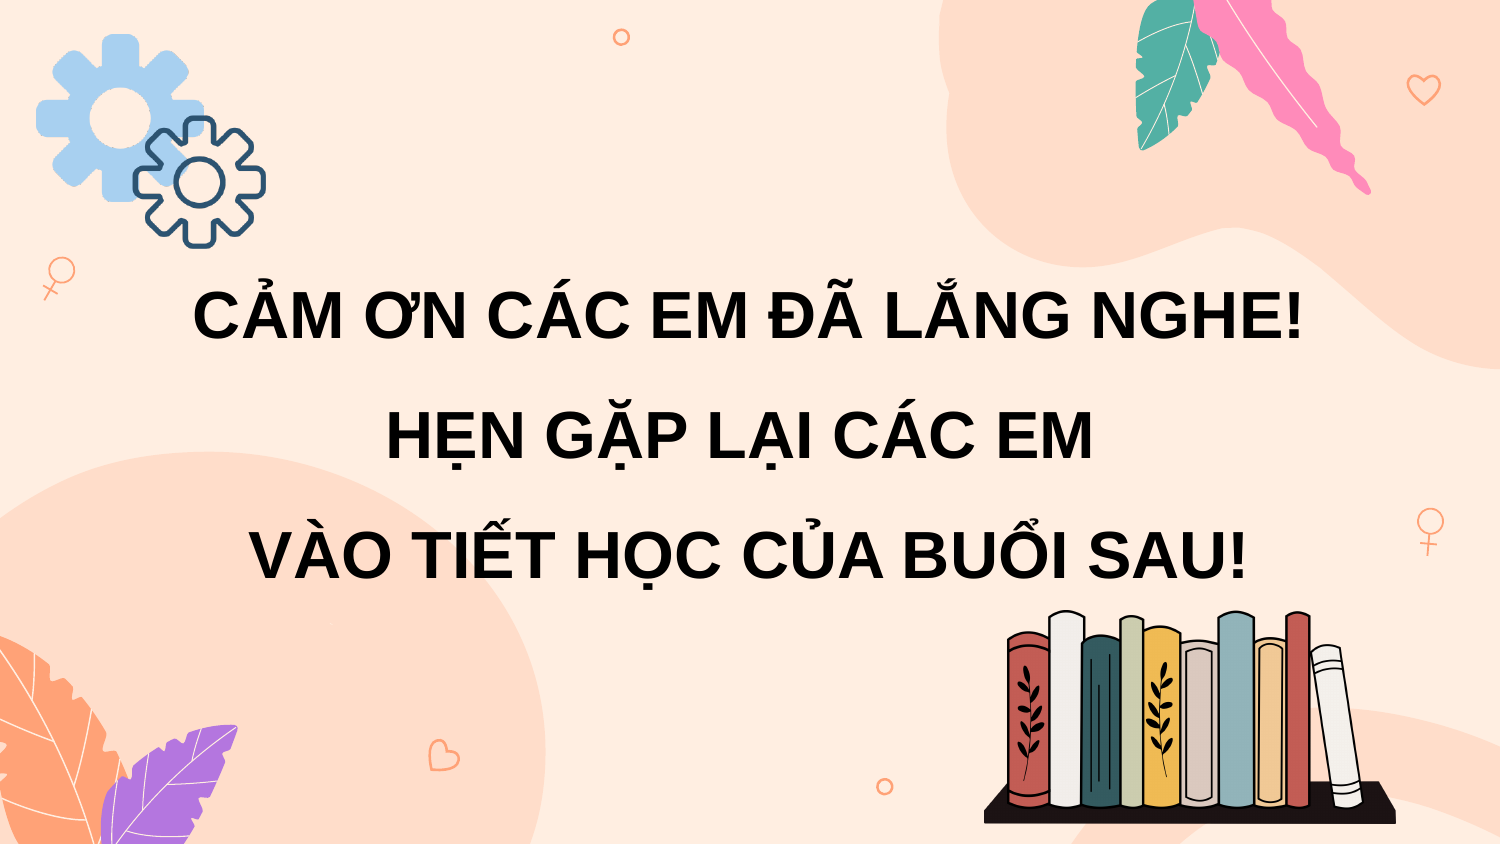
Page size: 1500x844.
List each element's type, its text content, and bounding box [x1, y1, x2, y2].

picture [983, 609, 1396, 825]
title CẢM ƠN CÁC EM ĐÃ LẮNG NGHE! HẸN GẶP LẠI CÁC EM VÀO TIẾT HỌC CỦA BUỔI SAU! [57, 217, 1443, 627]
picture [35, 34, 267, 250]
